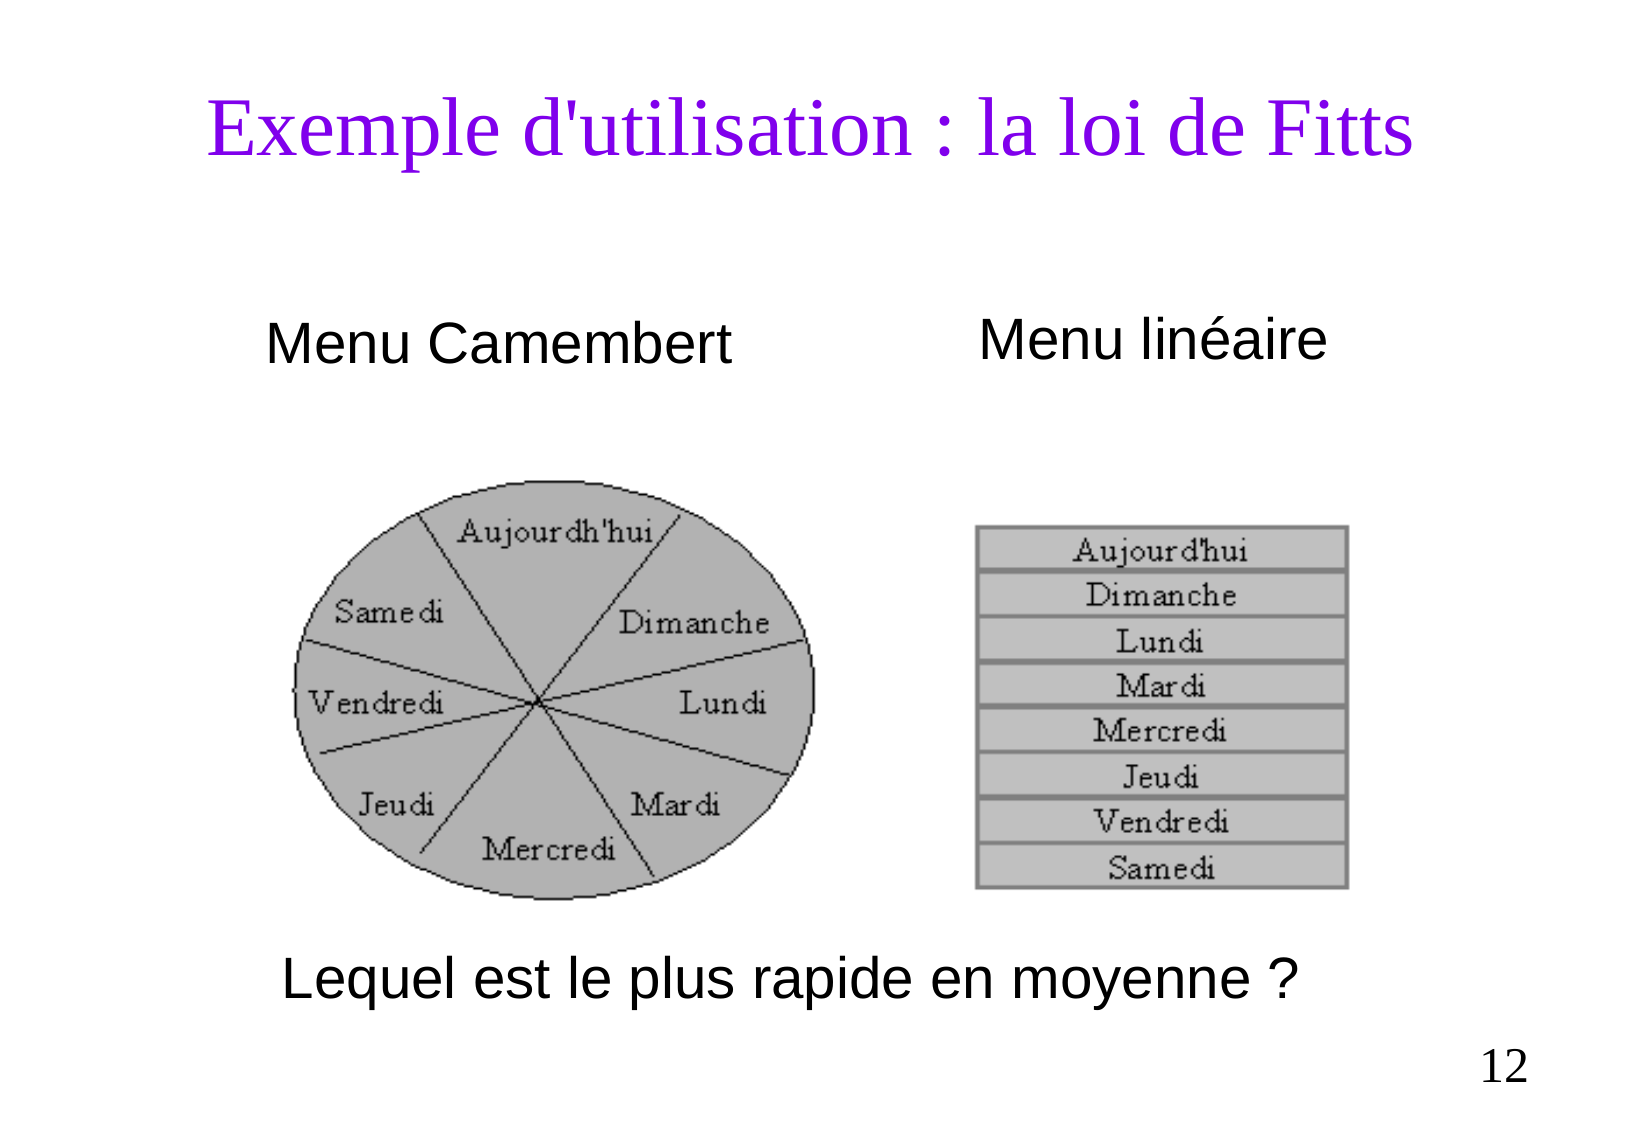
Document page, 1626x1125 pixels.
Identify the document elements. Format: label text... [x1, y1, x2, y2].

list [223, 477, 1394, 924]
text_box Menu linéaire [964, 293, 1345, 379]
title Exemple d'utilisation : la loi de Fitts [44, 42, 1579, 201]
text_box Lequel est le plus rapide en moyenne ? [266, 932, 1317, 1017]
slide_number 12 [1206, 1025, 1545, 1100]
text_box Menu Camembert [250, 298, 748, 383]
